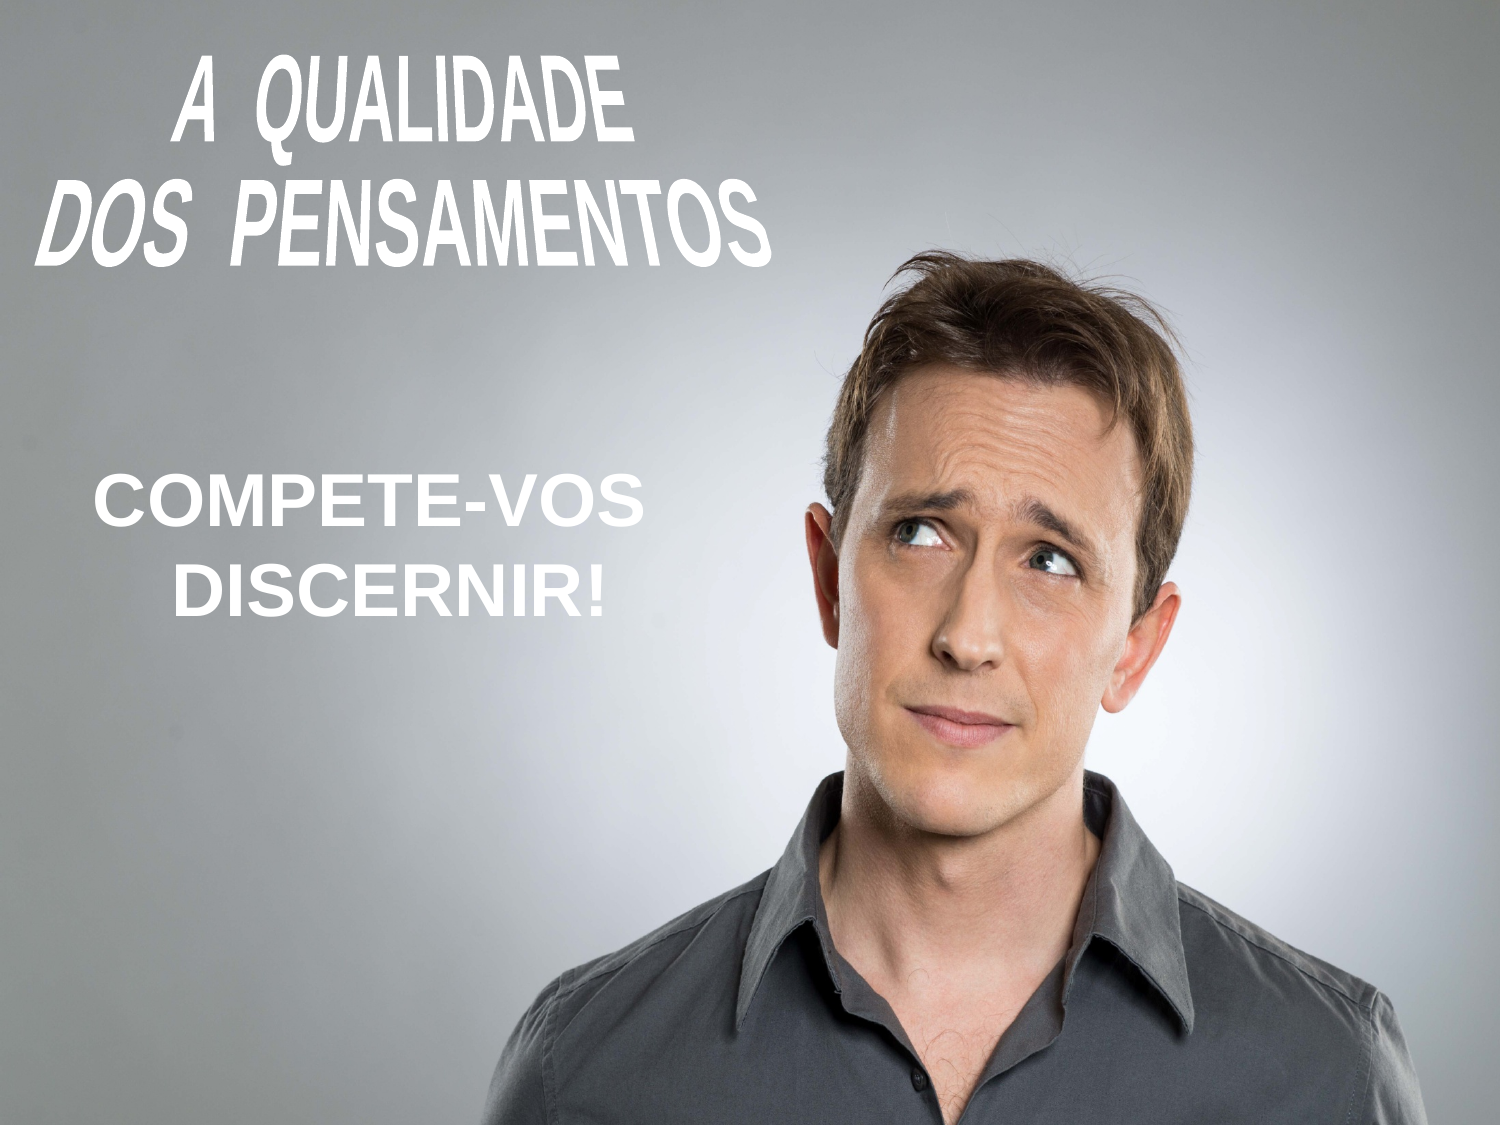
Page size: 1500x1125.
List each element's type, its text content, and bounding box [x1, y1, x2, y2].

picture [0, 0, 1500, 1125]
text_box COMPETE-VOS DISCERNIR! [0, 444, 745, 640]
